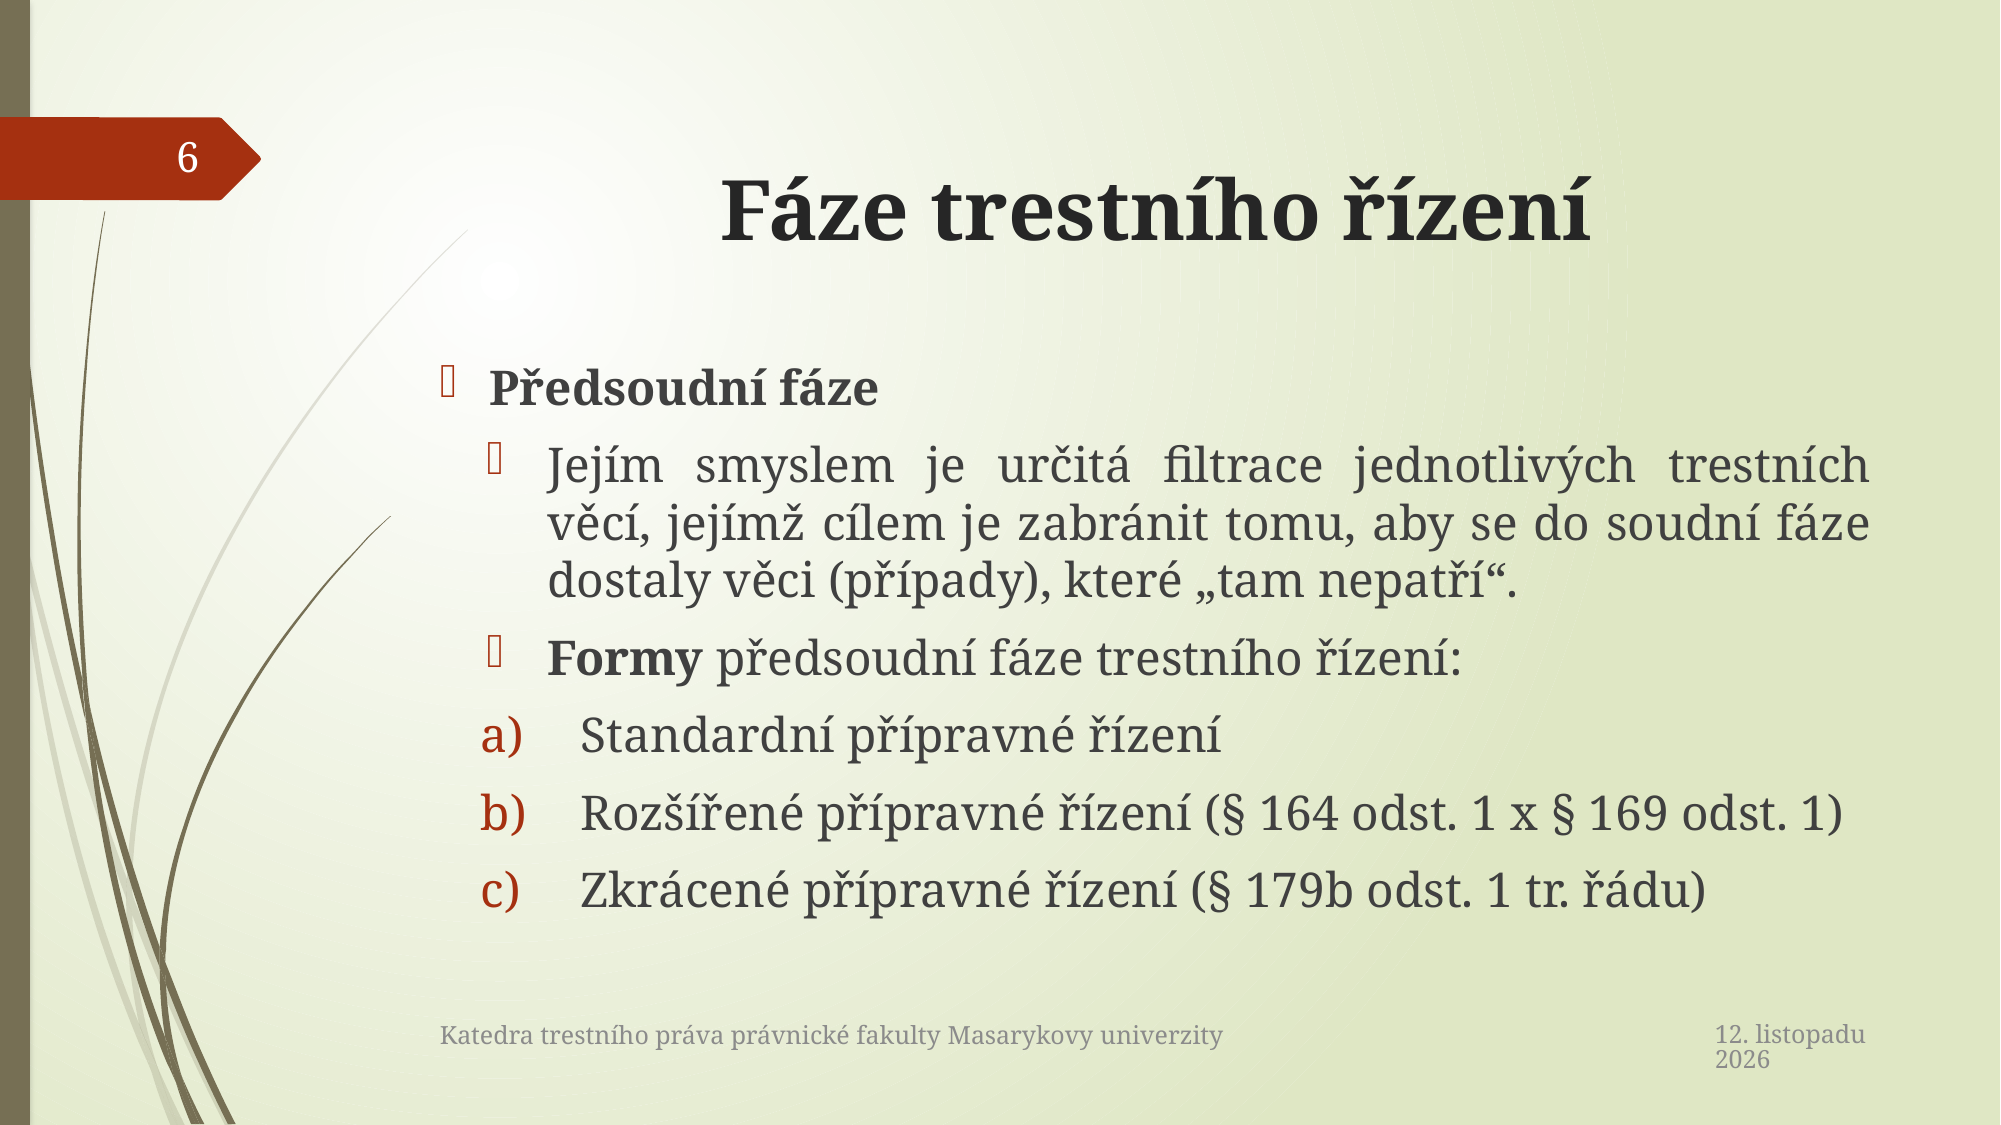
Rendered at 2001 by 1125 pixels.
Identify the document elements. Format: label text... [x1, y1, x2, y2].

title Fáze trestního řízení [425, 102, 1888, 313]
list Předsoudní fáze Jejím smyslem je určitá filtrace jednotlivých trestních věcí, jejímž cílem je zabránit tomu, aby se do soudní fáze dostaly věci (případy), které „tam nepatří“. Formy předsoudní fáze trestního řízení: Standardní přípravné řízení Rozšířené přípravné řízení (§ 164 odst. 1 x § 169 odst. 1) Zkrácené přípravné řízení (§ 179b odst. 1 tr. řádu) [424, 350, 1888, 970]
slide_number 22. dubna 2017 [1699, 1005, 1888, 1067]
footer Katedra trestního práva právnické fakulty Masarykovy univerzity [424, 1006, 1675, 1067]
slide_number 6 [87, 129, 216, 190]
